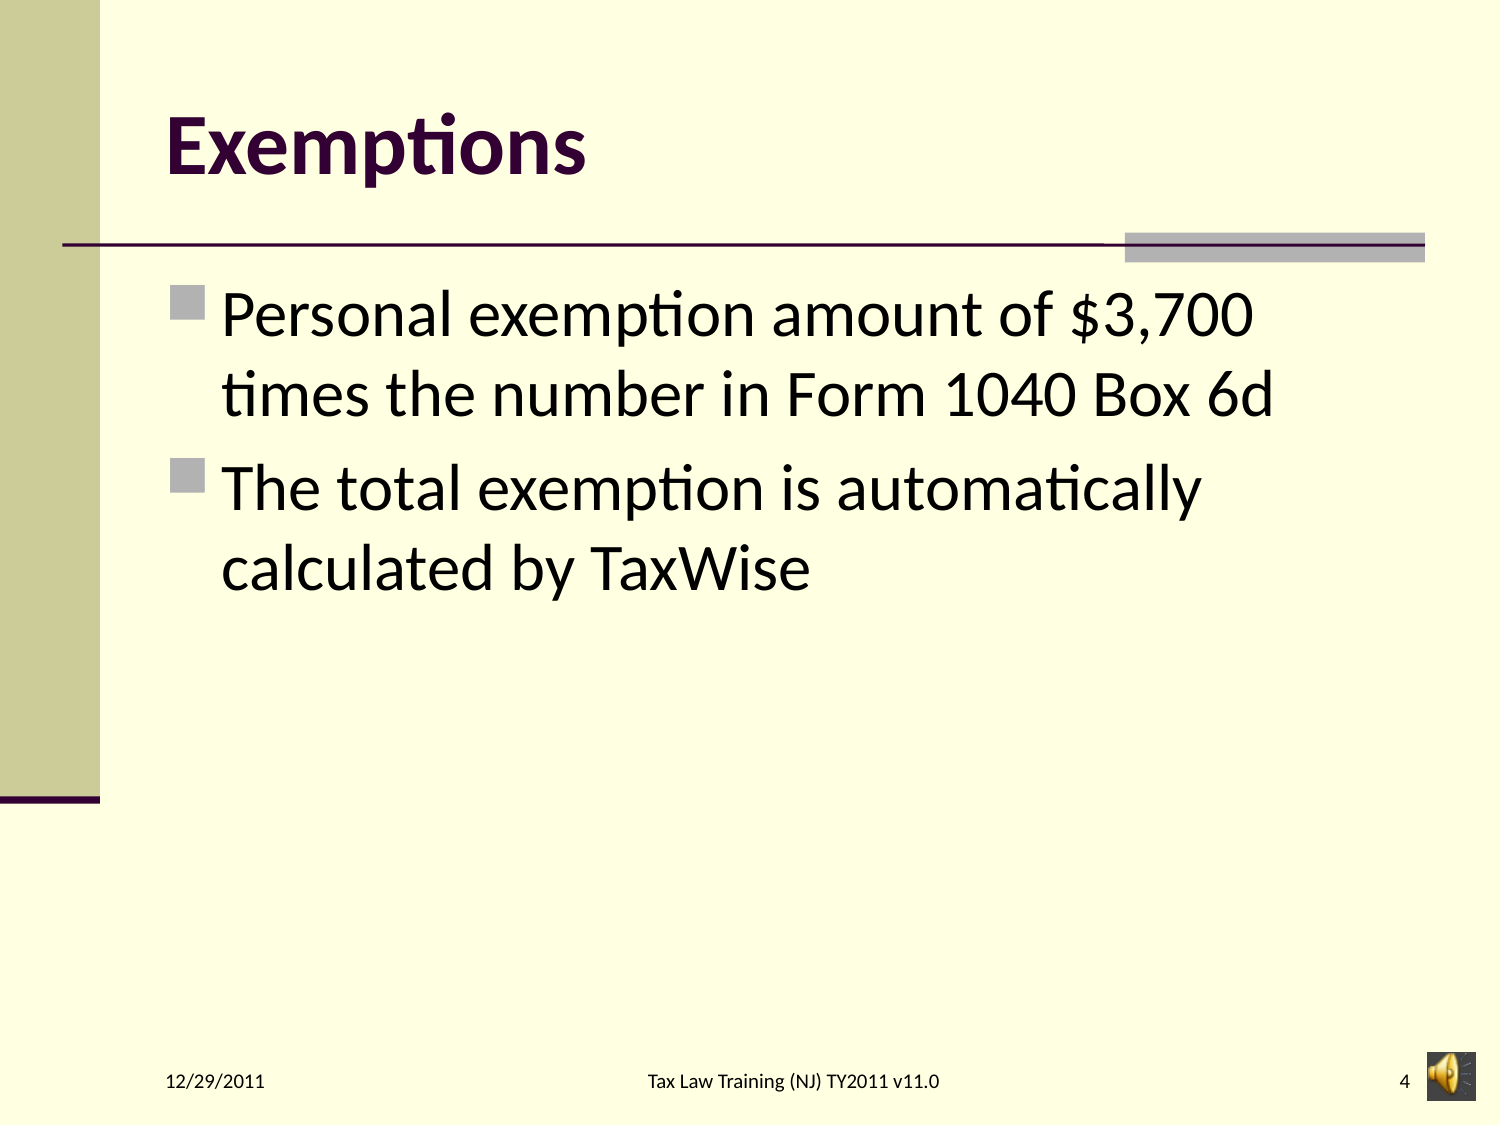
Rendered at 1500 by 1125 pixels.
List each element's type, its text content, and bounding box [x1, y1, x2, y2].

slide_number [149, 1050, 476, 1101]
picture [1426, 1051, 1477, 1102]
list Personal exemption amount of $3,700 times the number in Form 1040 Box 6d The total exemption is automatically calculated by TaxWise [150, 262, 1425, 1038]
footer Tax Law Training (NJ) TY2011 v11.0 [549, 1049, 1038, 1101]
title Exemptions [150, 45, 1425, 234]
slide_number 4 [1112, 1049, 1426, 1101]
